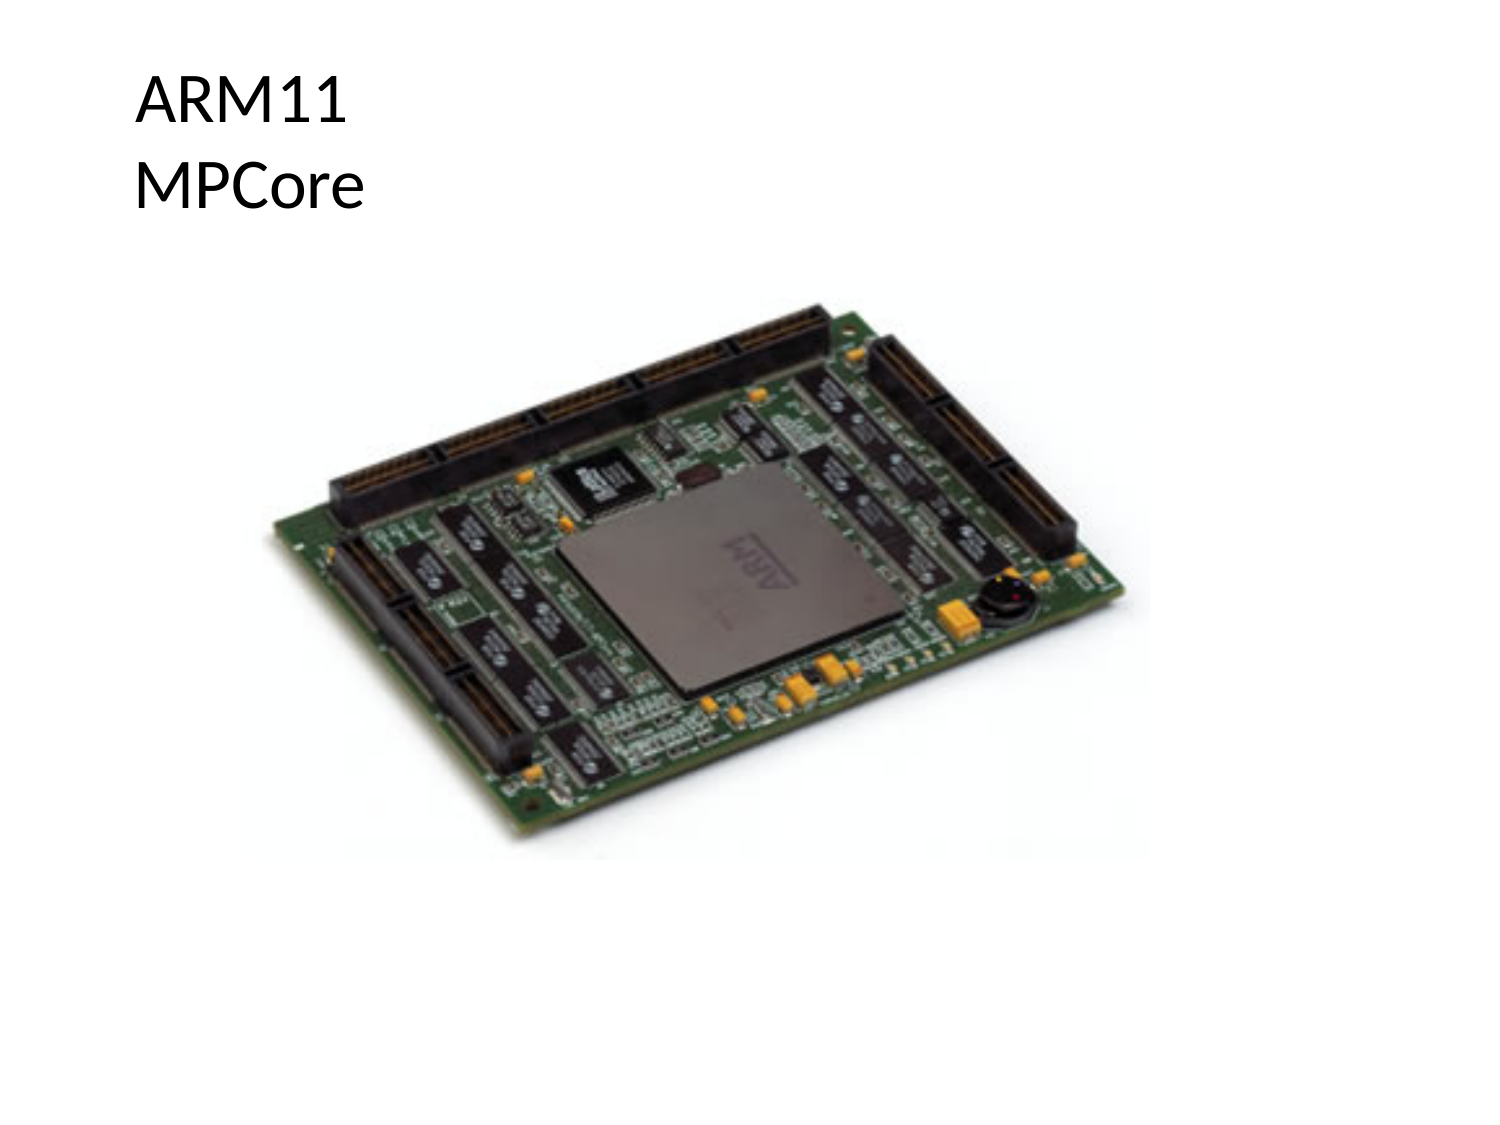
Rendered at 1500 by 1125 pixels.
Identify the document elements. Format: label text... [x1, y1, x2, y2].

title ARM11 MPCore [0, 42, 500, 231]
picture [241, 278, 1150, 860]
